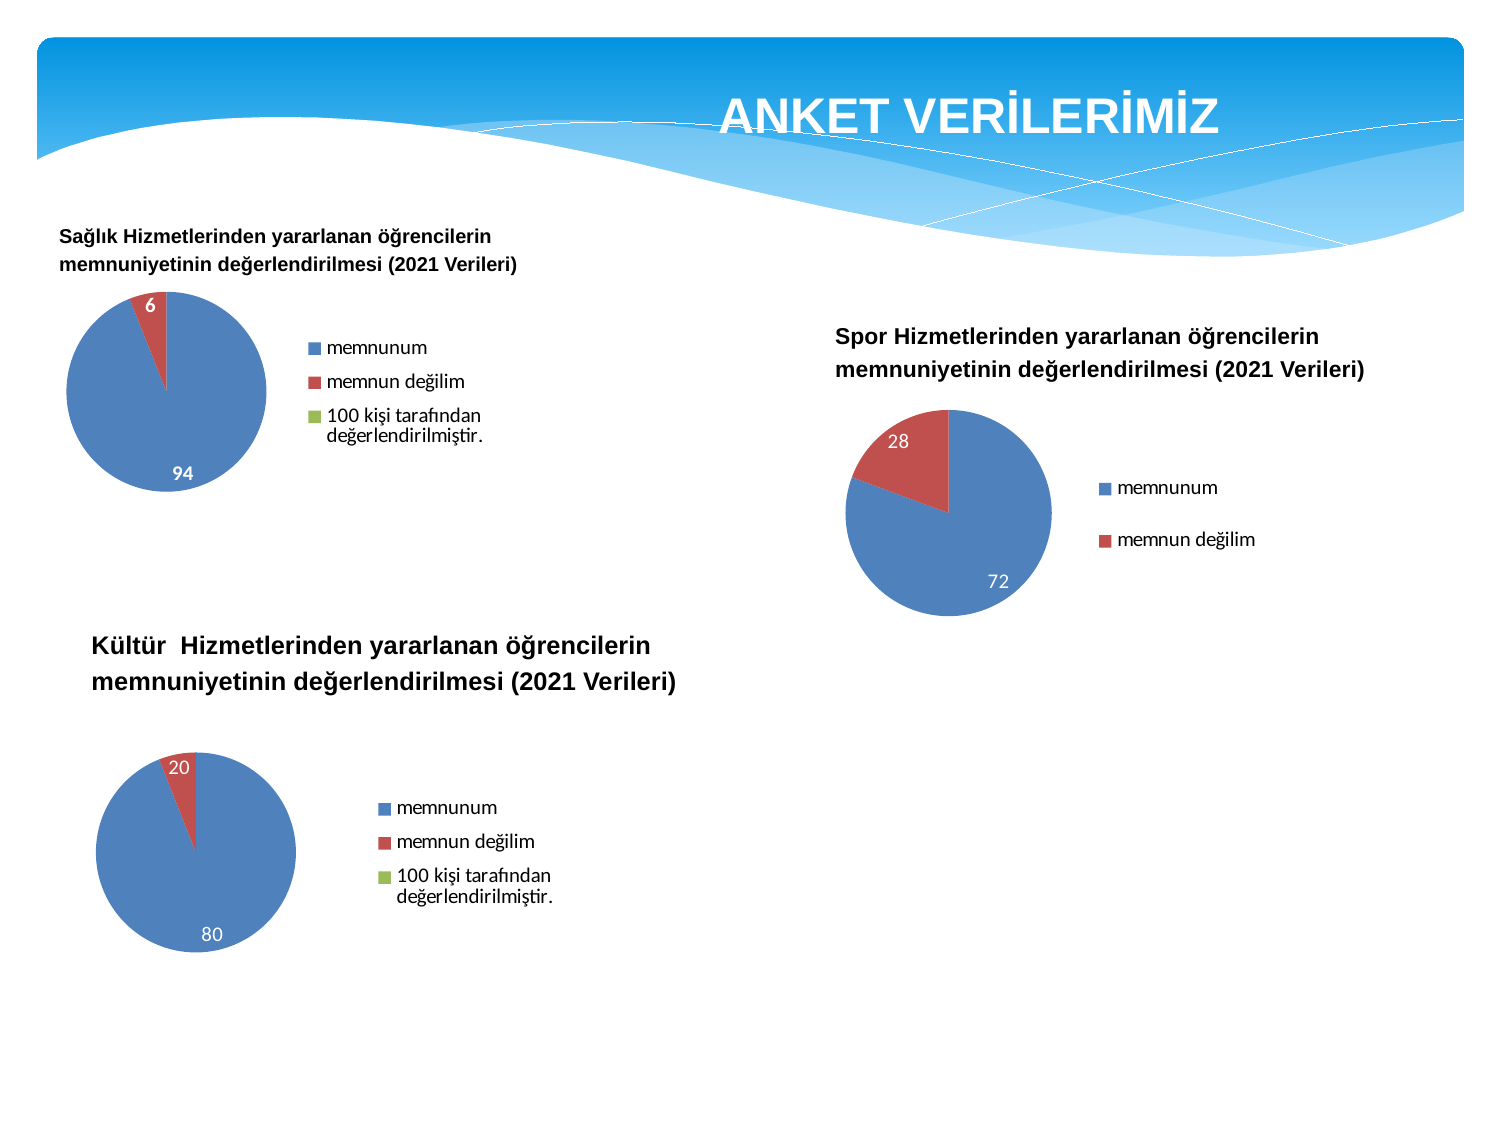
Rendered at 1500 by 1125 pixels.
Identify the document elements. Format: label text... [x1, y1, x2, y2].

chart [46, 266, 644, 1024]
title ANKET VERİLERİMİZ [478, 54, 1461, 173]
text_box Sağlık Hizmetlerinden yararlanan öğrencilerin memnuniyetinin değerlendirilmesi (2021 Verileri) [44, 215, 607, 268]
text_box Kültür Hizmetlerinden yararlanan öğrencilerin memnuniyetinin değerlendirilmesi (2021 Verileri) [620, 621, 703, 705]
text_box Spor Hizmetlerinden yararlanan öğrencilerin memnuniyetinin değerlendirilmesi (2021 Verileri) [820, 314, 1459, 409]
chart [819, 385, 1388, 681]
